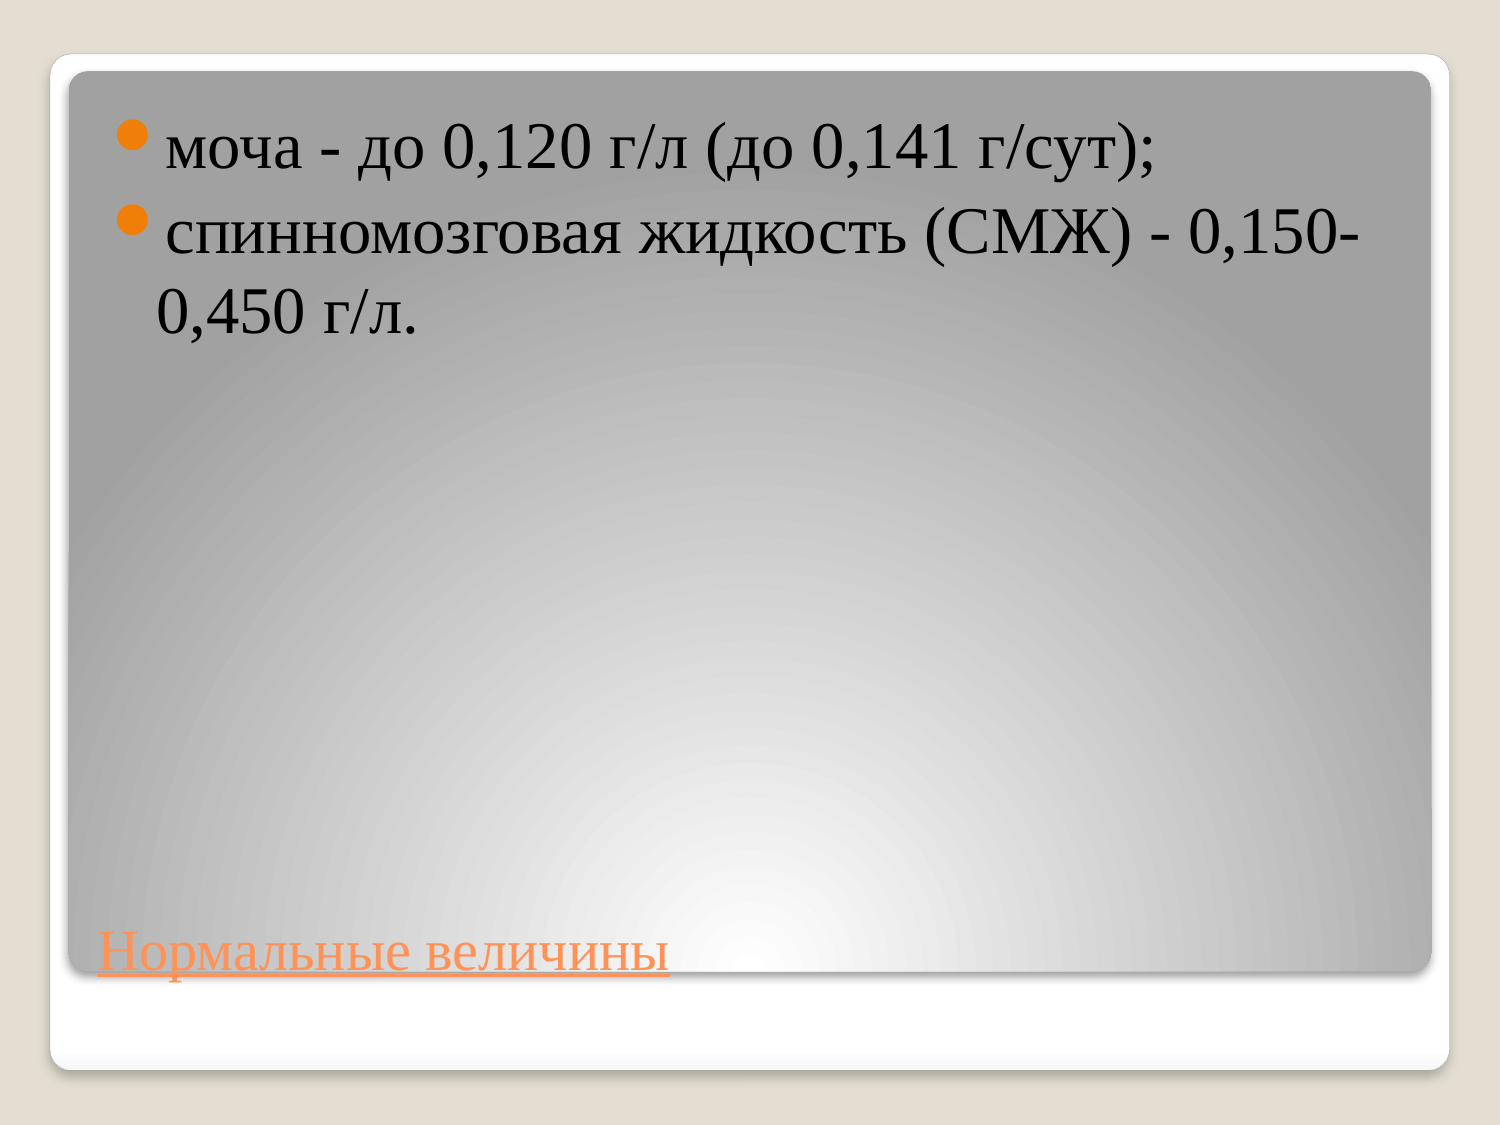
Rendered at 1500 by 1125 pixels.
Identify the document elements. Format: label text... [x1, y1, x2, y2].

title Нормальные величины [82, 817, 1425, 990]
list моча - до 0,120 г/л (до 0,141 г/сут); спинномозговая жидкость (СМЖ) - 0,150-0,450 г/л. [82, 86, 1425, 774]
